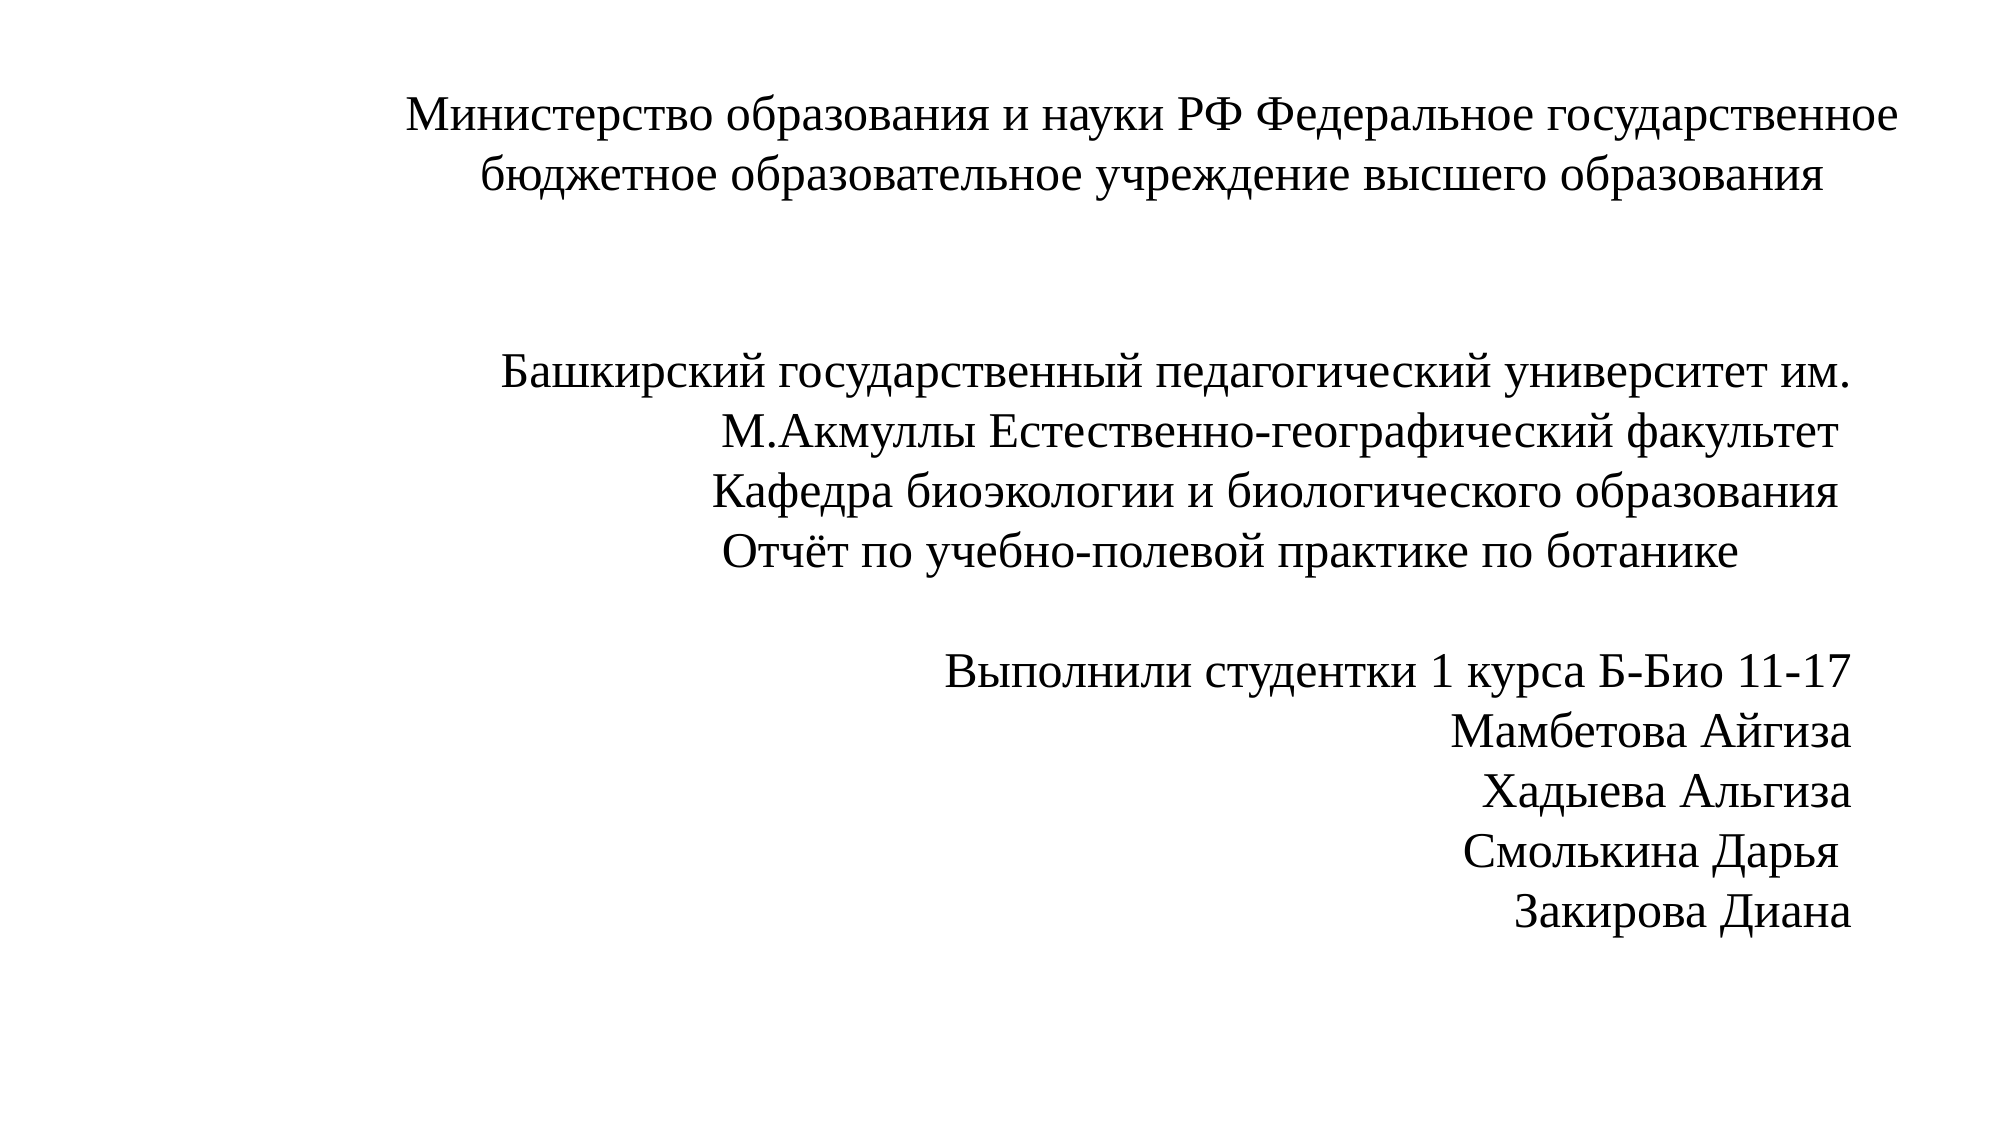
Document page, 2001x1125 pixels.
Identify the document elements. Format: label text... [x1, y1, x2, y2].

text_box Башкирский государственный педагогический университет им. М.Акмуллы Естественно-географический факультет Кафедра биоэкологии и биологического образования Отчёт по учебно-полевой практике по ботанике Выполнили студентки 1 курса Б-Био 11-17 Мамбетова Айгиза Хадыева Альгиза Смолькина Дарья Закирова Диана [298, 330, 1867, 946]
text_box Министерство образования и науки РФ Федеральное государственное бюджетное образовательное учреждение высшего образования [387, 73, 1917, 208]
